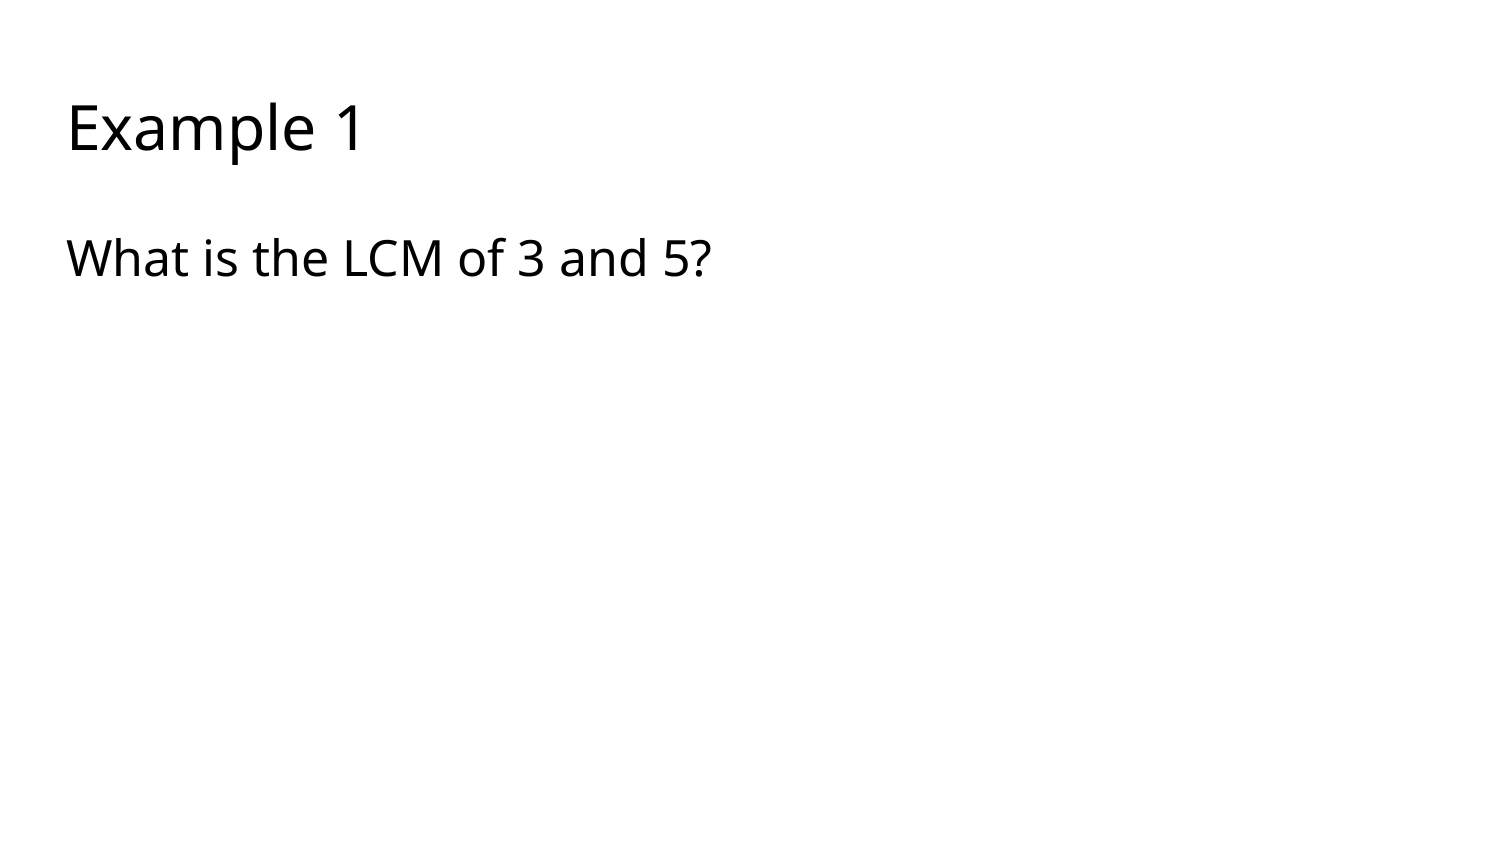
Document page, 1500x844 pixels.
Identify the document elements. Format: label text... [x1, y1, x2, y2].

list What is the LCM of 3 and 5? [51, 202, 1449, 750]
title Example 1 [51, 72, 1449, 167]
